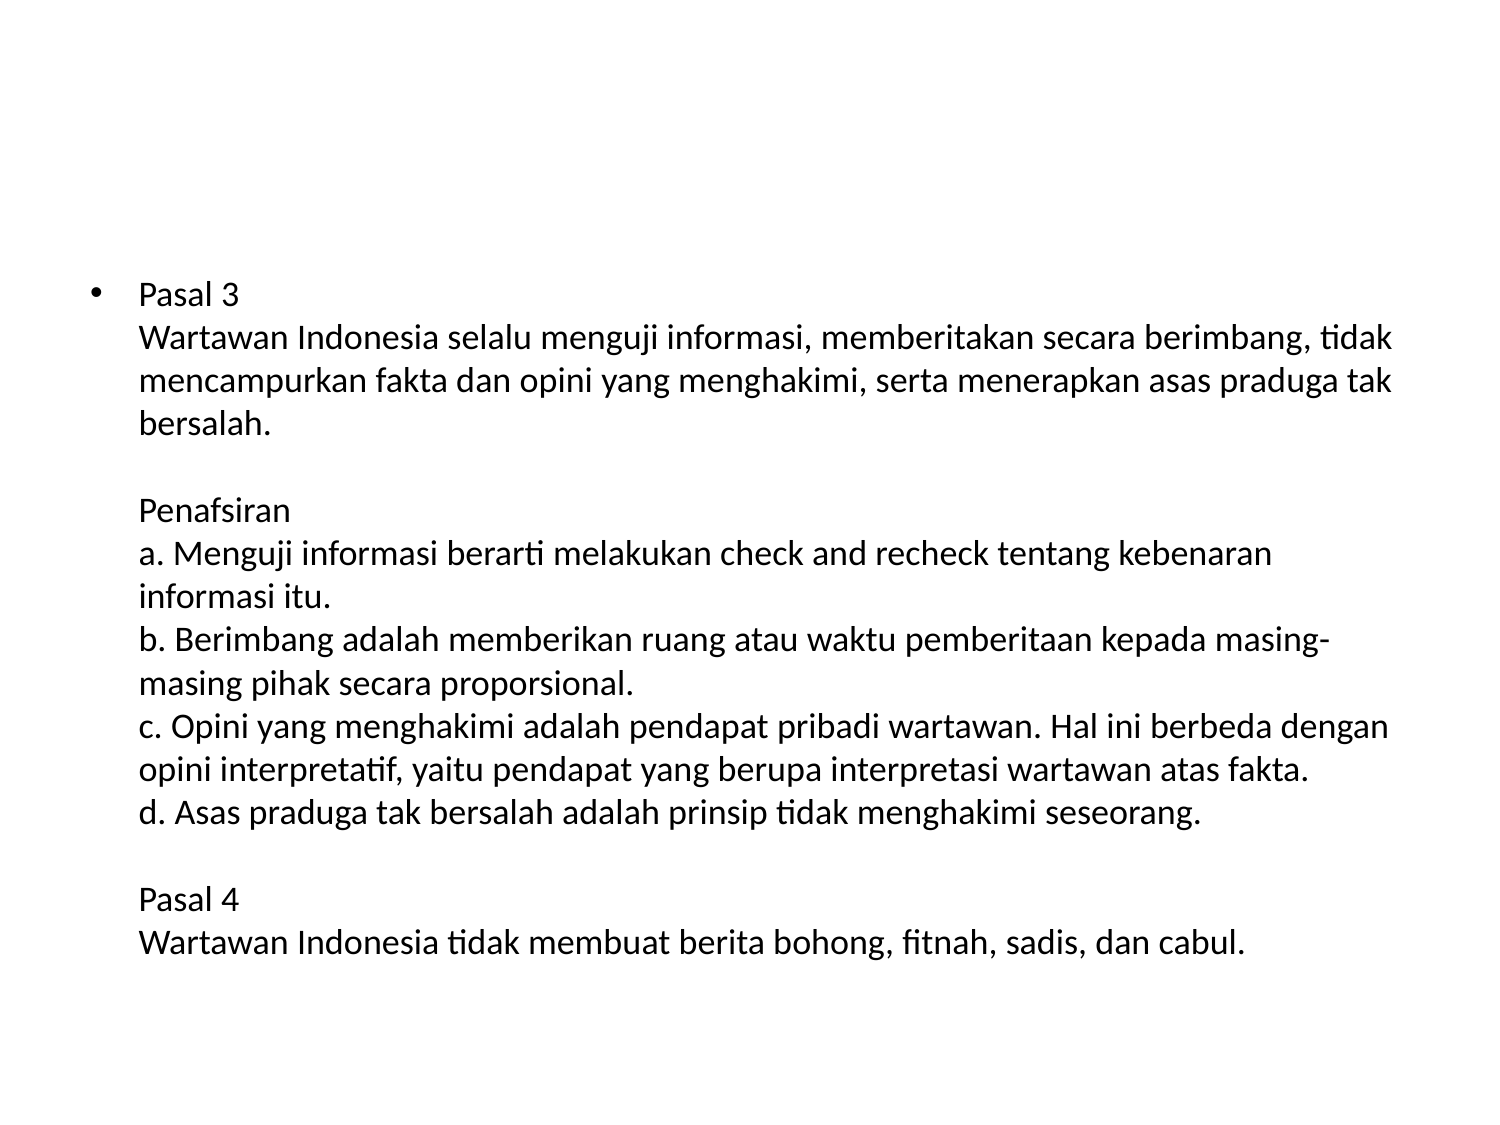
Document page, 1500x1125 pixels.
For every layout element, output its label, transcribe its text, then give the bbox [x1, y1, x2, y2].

list Pasal 3 Wartawan Indonesia selalu menguji informasi, memberitakan secara berimbang, tidak mencampurkan fakta dan opini yang menghakimi, serta menerapkan asas praduga tak bersalah. Penafsiran a. Menguji informasi berarti melakukan check and recheck tentang kebenaran informasi itu. b. Berimbang adalah memberikan ruang atau waktu pemberitaan kepada masing-masing pihak secara proporsional. c. Opini yang menghakimi adalah pendapat pribadi wartawan. Hal ini berbeda dengan opini interpretatif, yaitu pendapat yang berupa interpretasi wartawan atas fakta. d. Asas praduga tak bersalah adalah prinsip tidak menghakimi seseorang. Pasal 4 Wartawan Indonesia tidak membuat berita bohong, fitnah, sadis, dan cabul. [75, 262, 1425, 1005]
